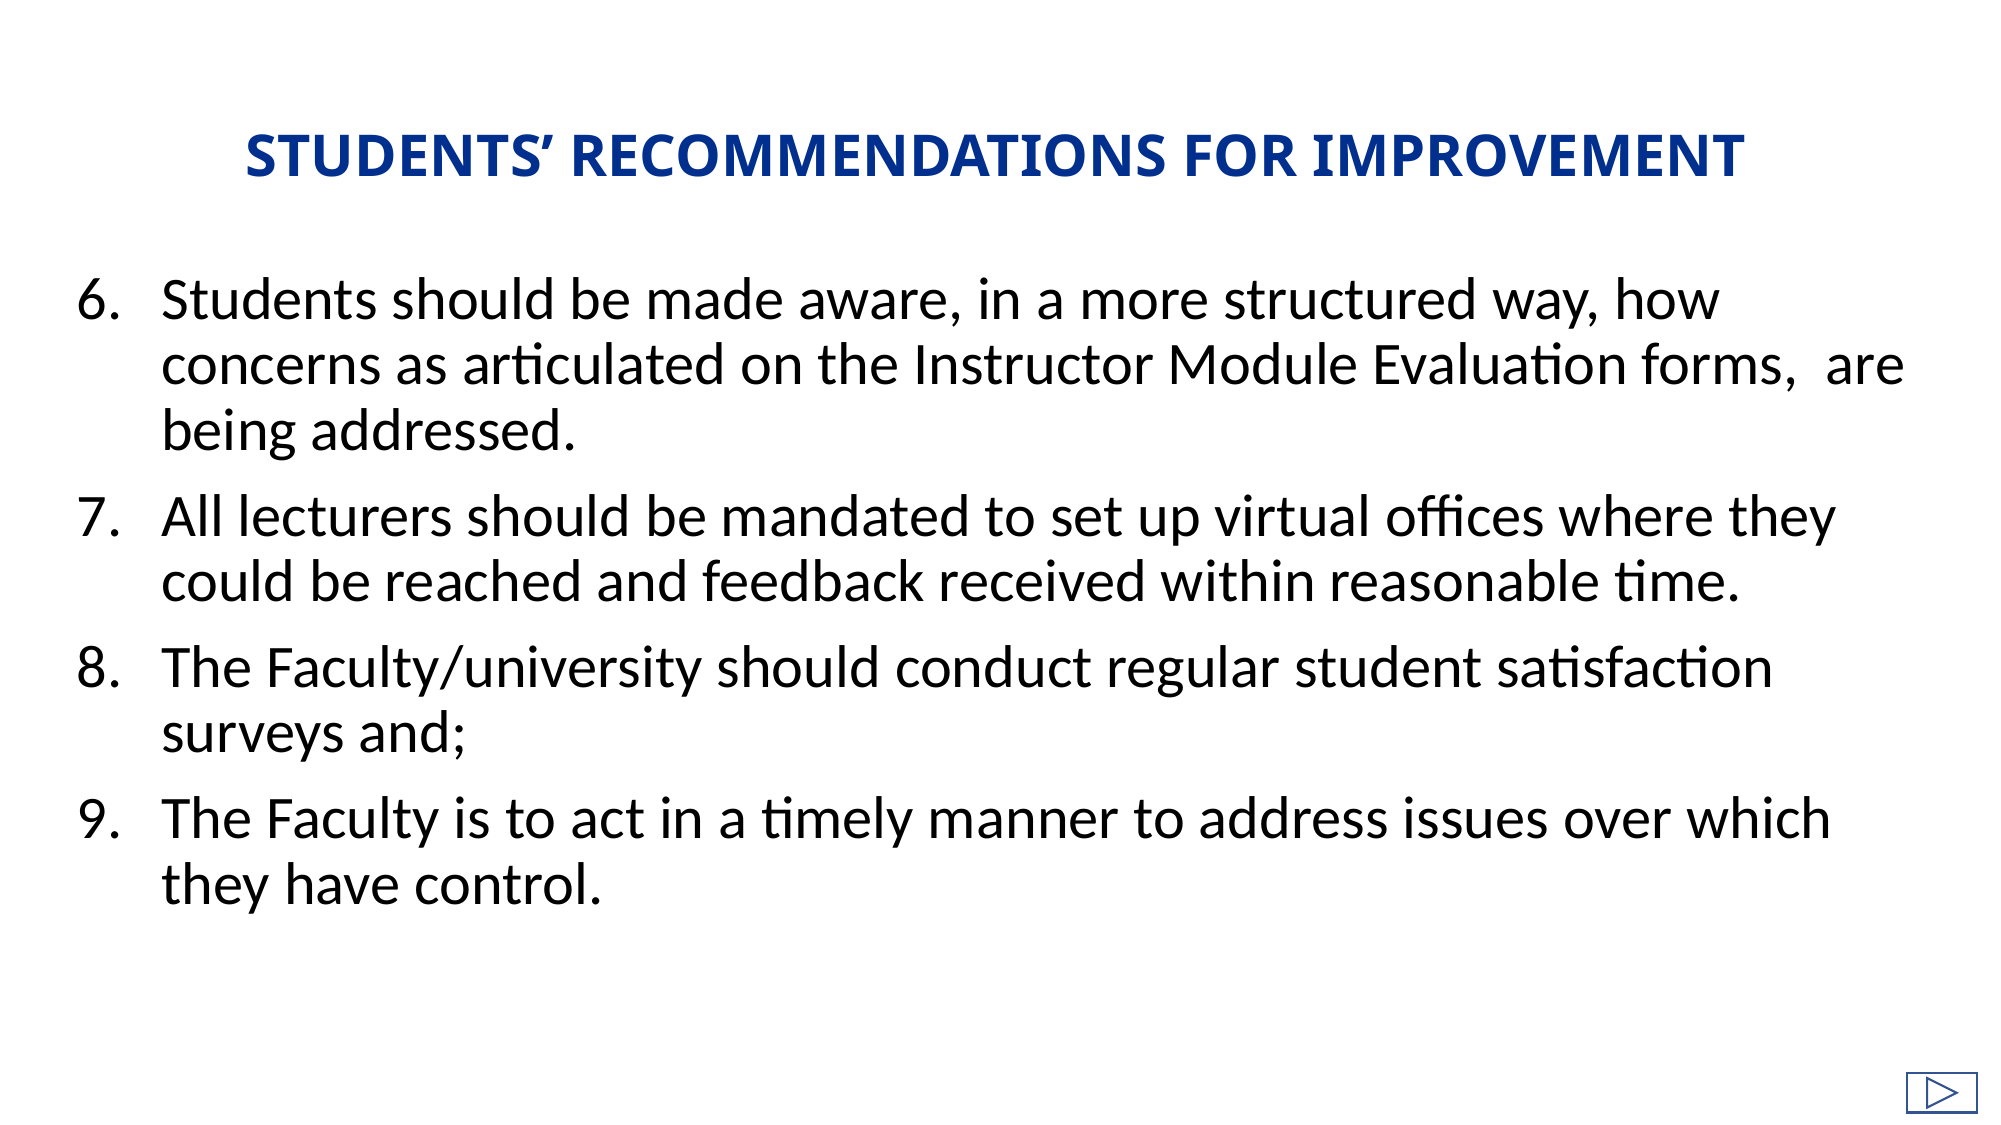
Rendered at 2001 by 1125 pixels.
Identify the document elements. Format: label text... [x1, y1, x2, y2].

text_box [1906, 1072, 1978, 1114]
title STUDENTS’ RECOMMENDATIONS FOR IMPROVEMENT [77, 118, 1931, 176]
list Students should be made aware, in a more structured way, how concerns as articulated on the Instructor Module Evaluation forms, are being addressed. All lecturers should be mandated to set up virtual offices where they could be reached and feedback received within reasonable time. The Faculty/university should conduct regular student satisfaction surveys and; The Faculty is to act in a timely manner to address issues over which they have control. [61, 176, 1950, 1080]
